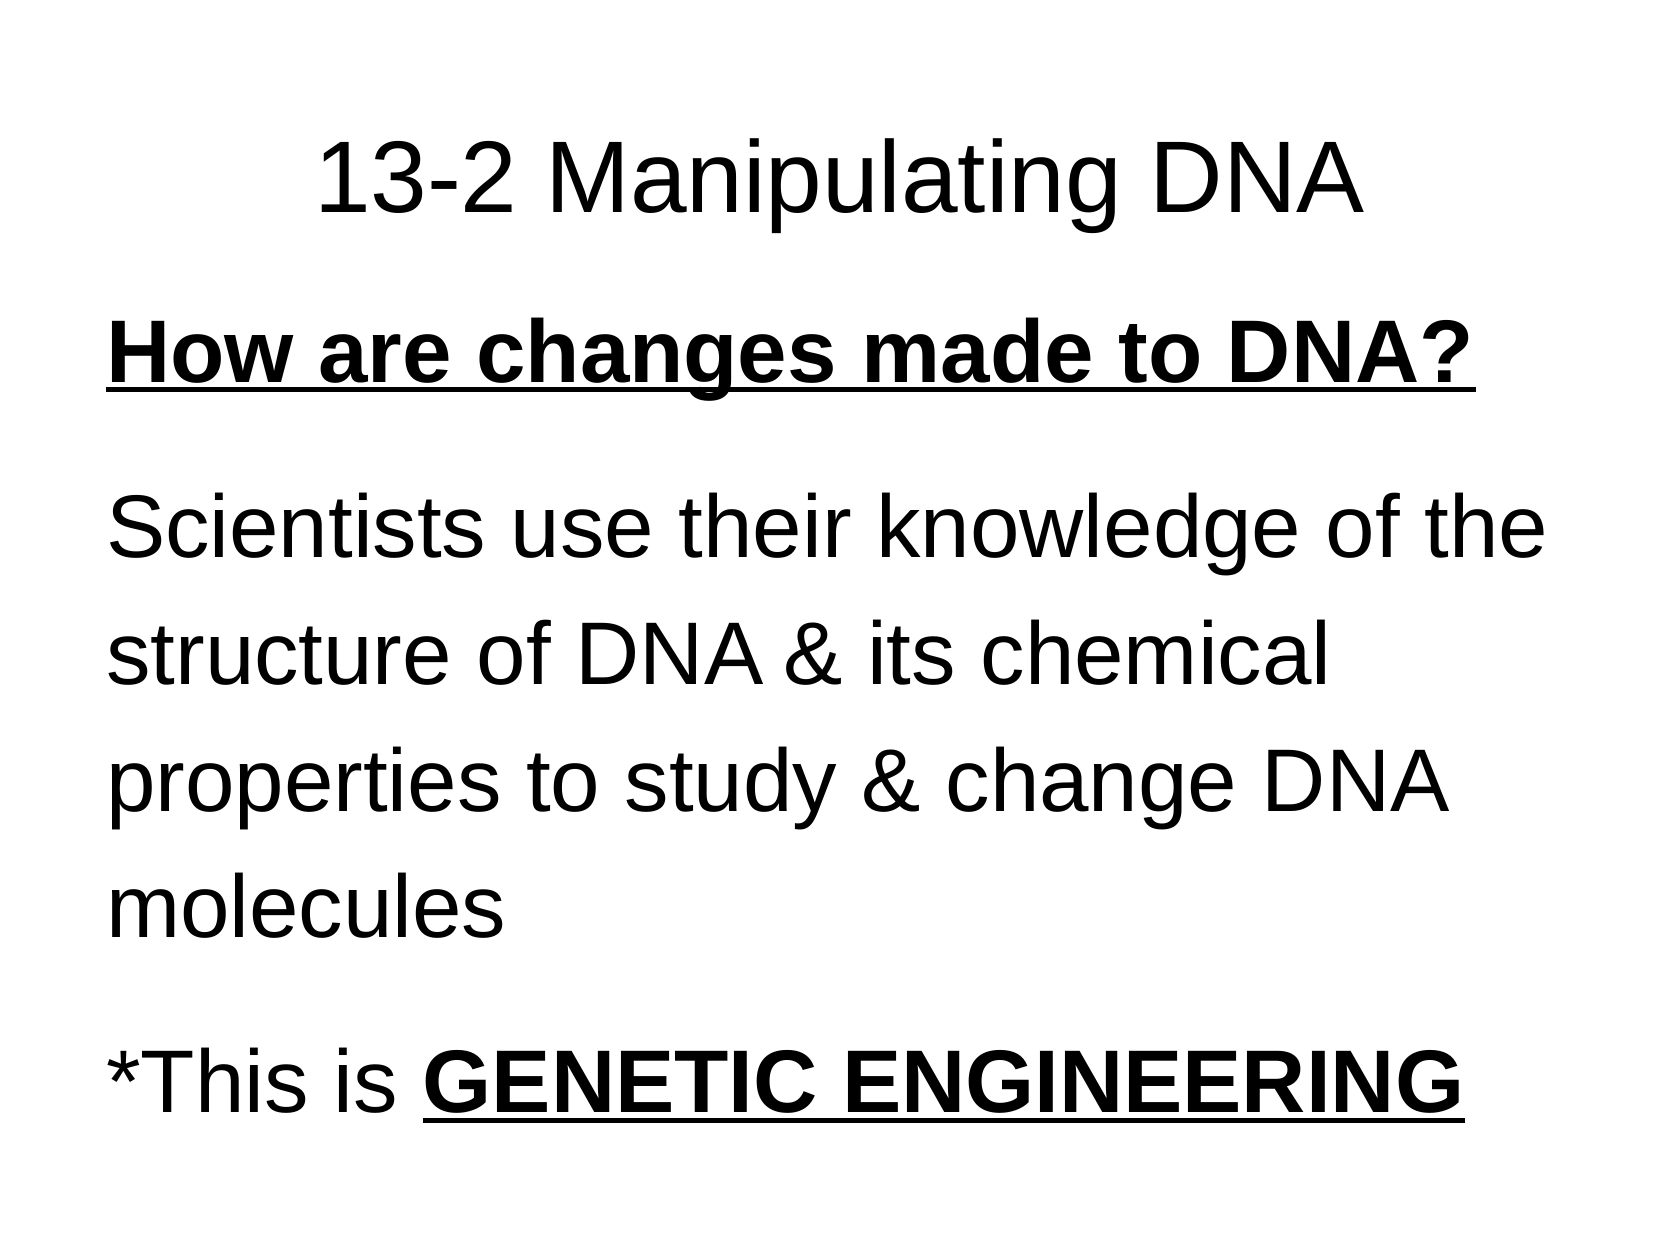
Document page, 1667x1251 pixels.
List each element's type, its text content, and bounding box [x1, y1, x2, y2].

list How are changes made to DNA? Scientists use their knowledge of the structure of DNA & its chemical properties to study & change DNA molecules *This is GENETIC ENGINEERING [99, 266, 1579, 1250]
title 13-2 Manipulating DNA [100, 58, 1579, 263]
